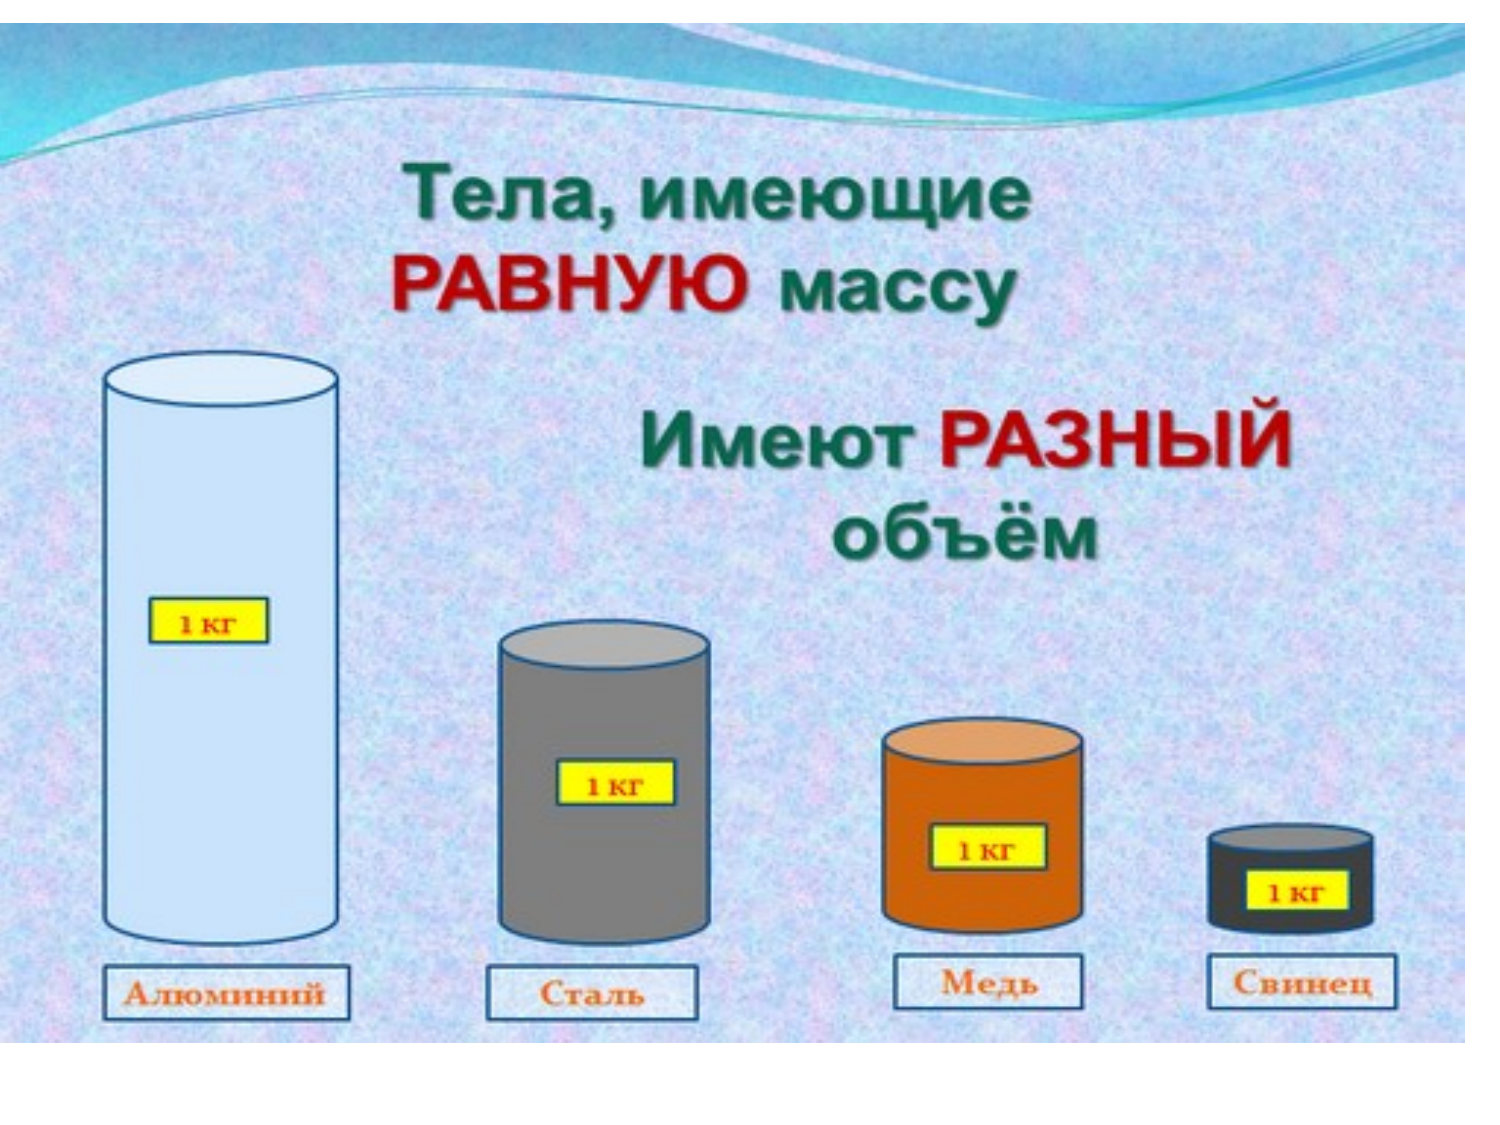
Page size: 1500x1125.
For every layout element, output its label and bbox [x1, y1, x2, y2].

picture [0, 23, 1466, 1044]
